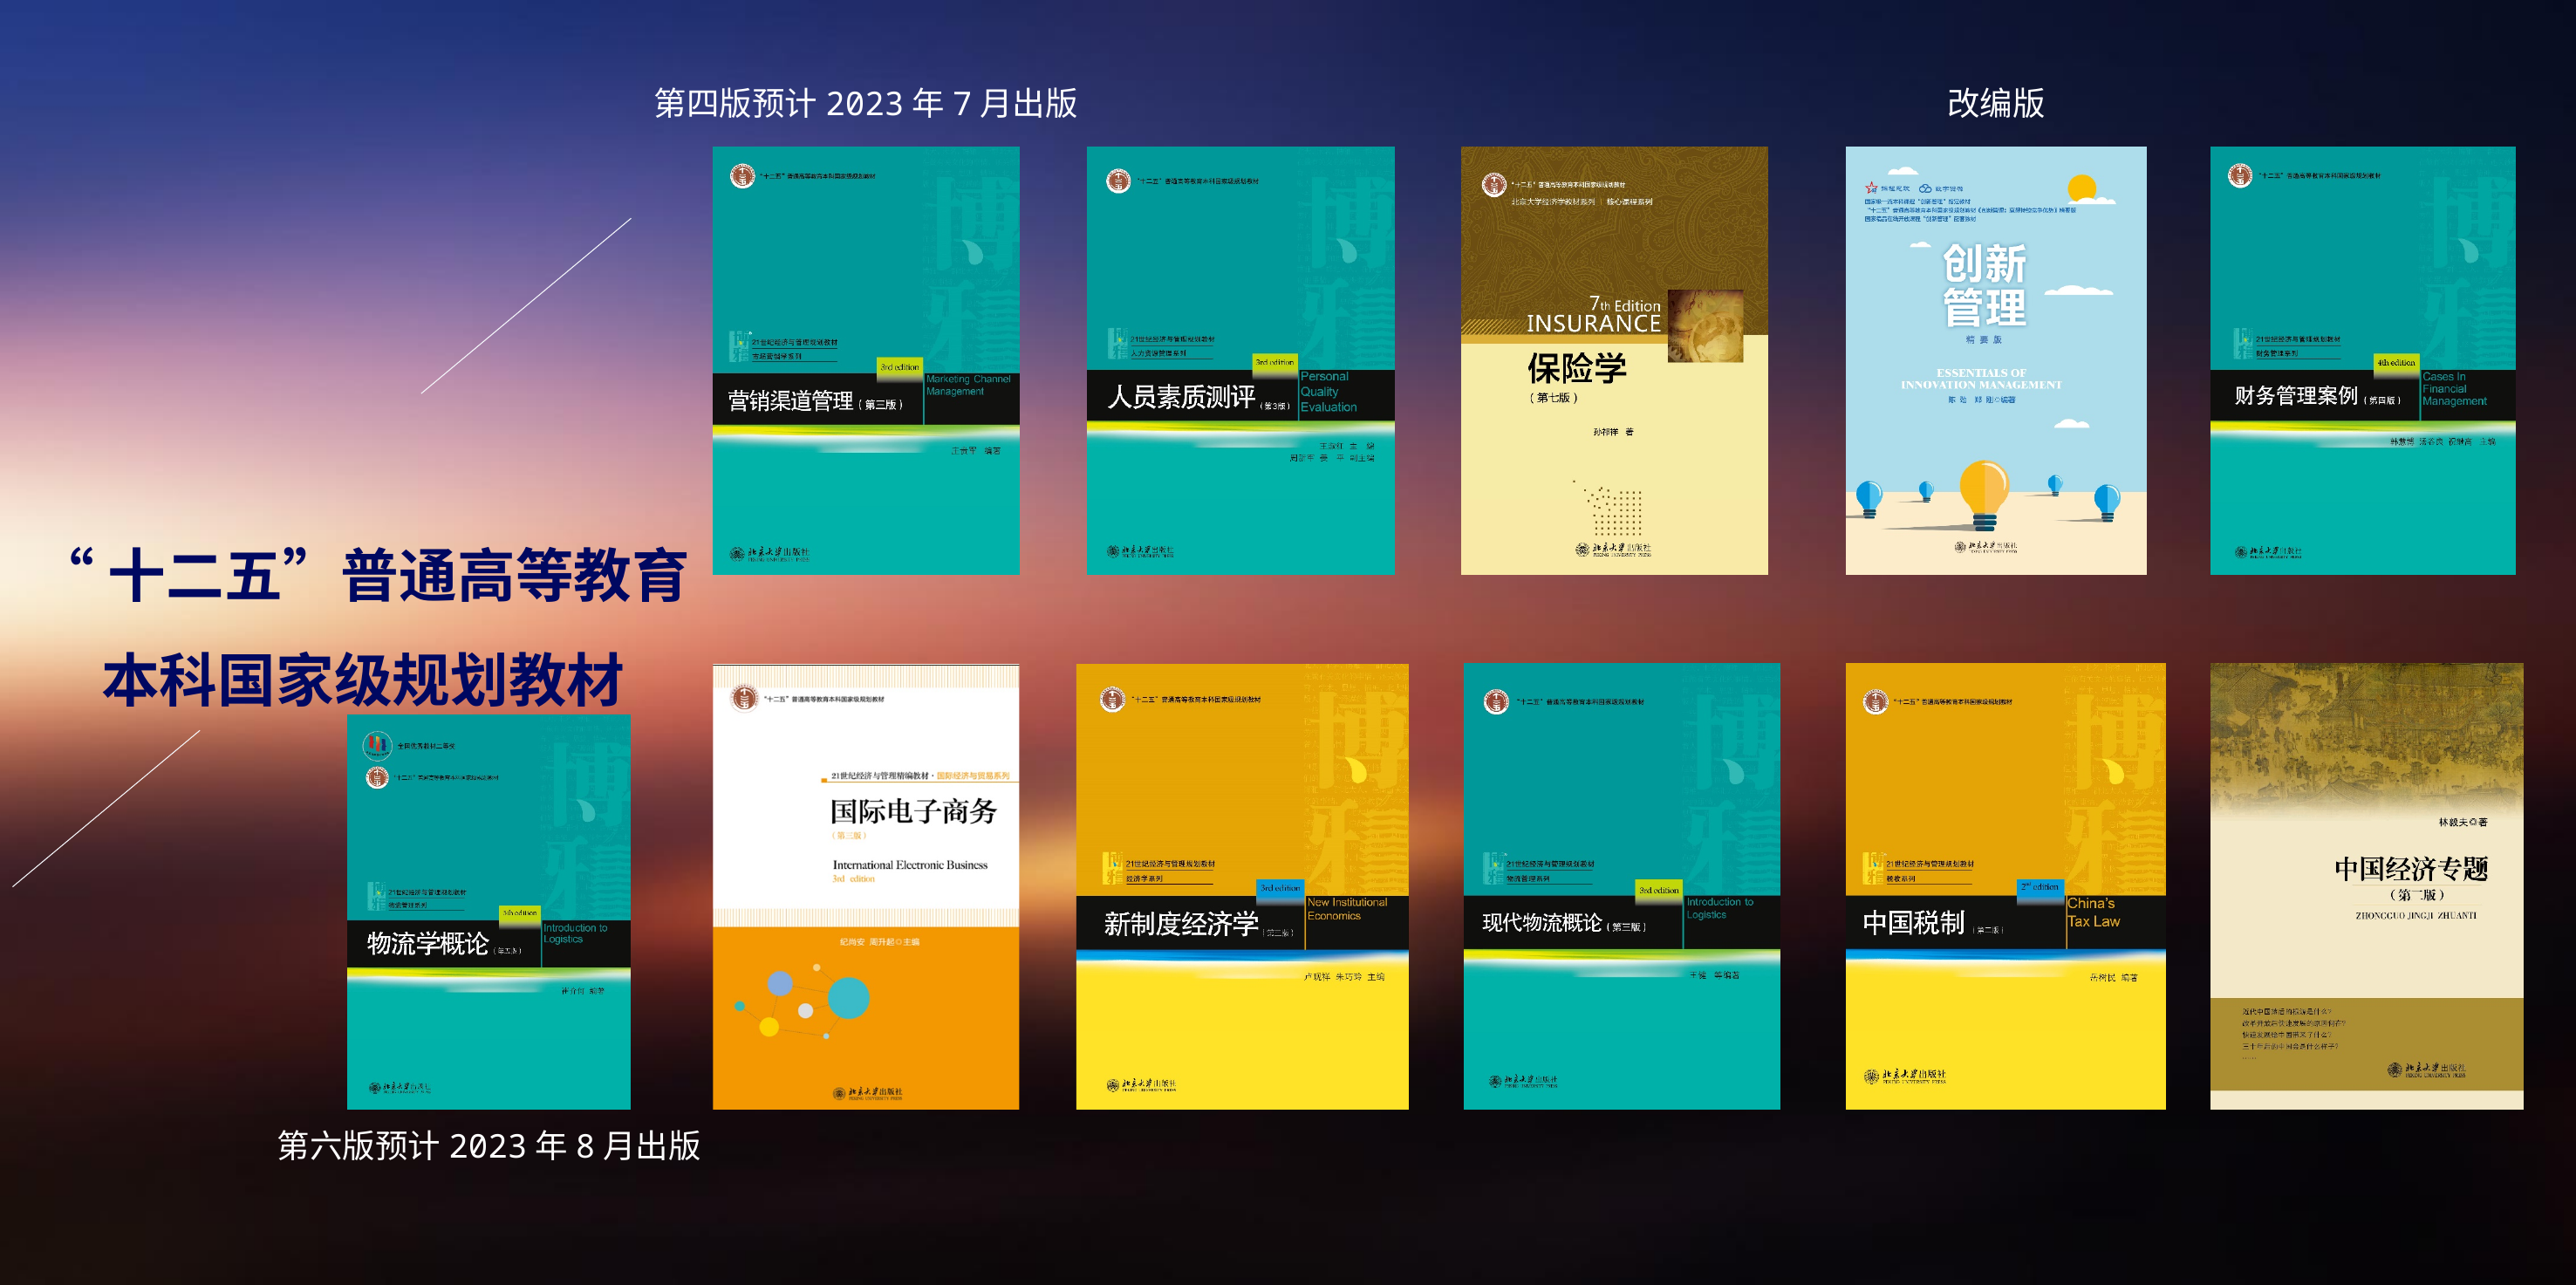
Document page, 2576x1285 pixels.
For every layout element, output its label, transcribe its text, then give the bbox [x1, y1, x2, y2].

text_box 第四版预计2023年7月出版 [641, 76, 1091, 129]
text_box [12, 218, 714, 887]
text_box 第六版预计2023年8月出版 [264, 1118, 714, 1172]
text_box 改编版 [1934, 76, 2059, 129]
picture [0, 0, 2576, 1285]
